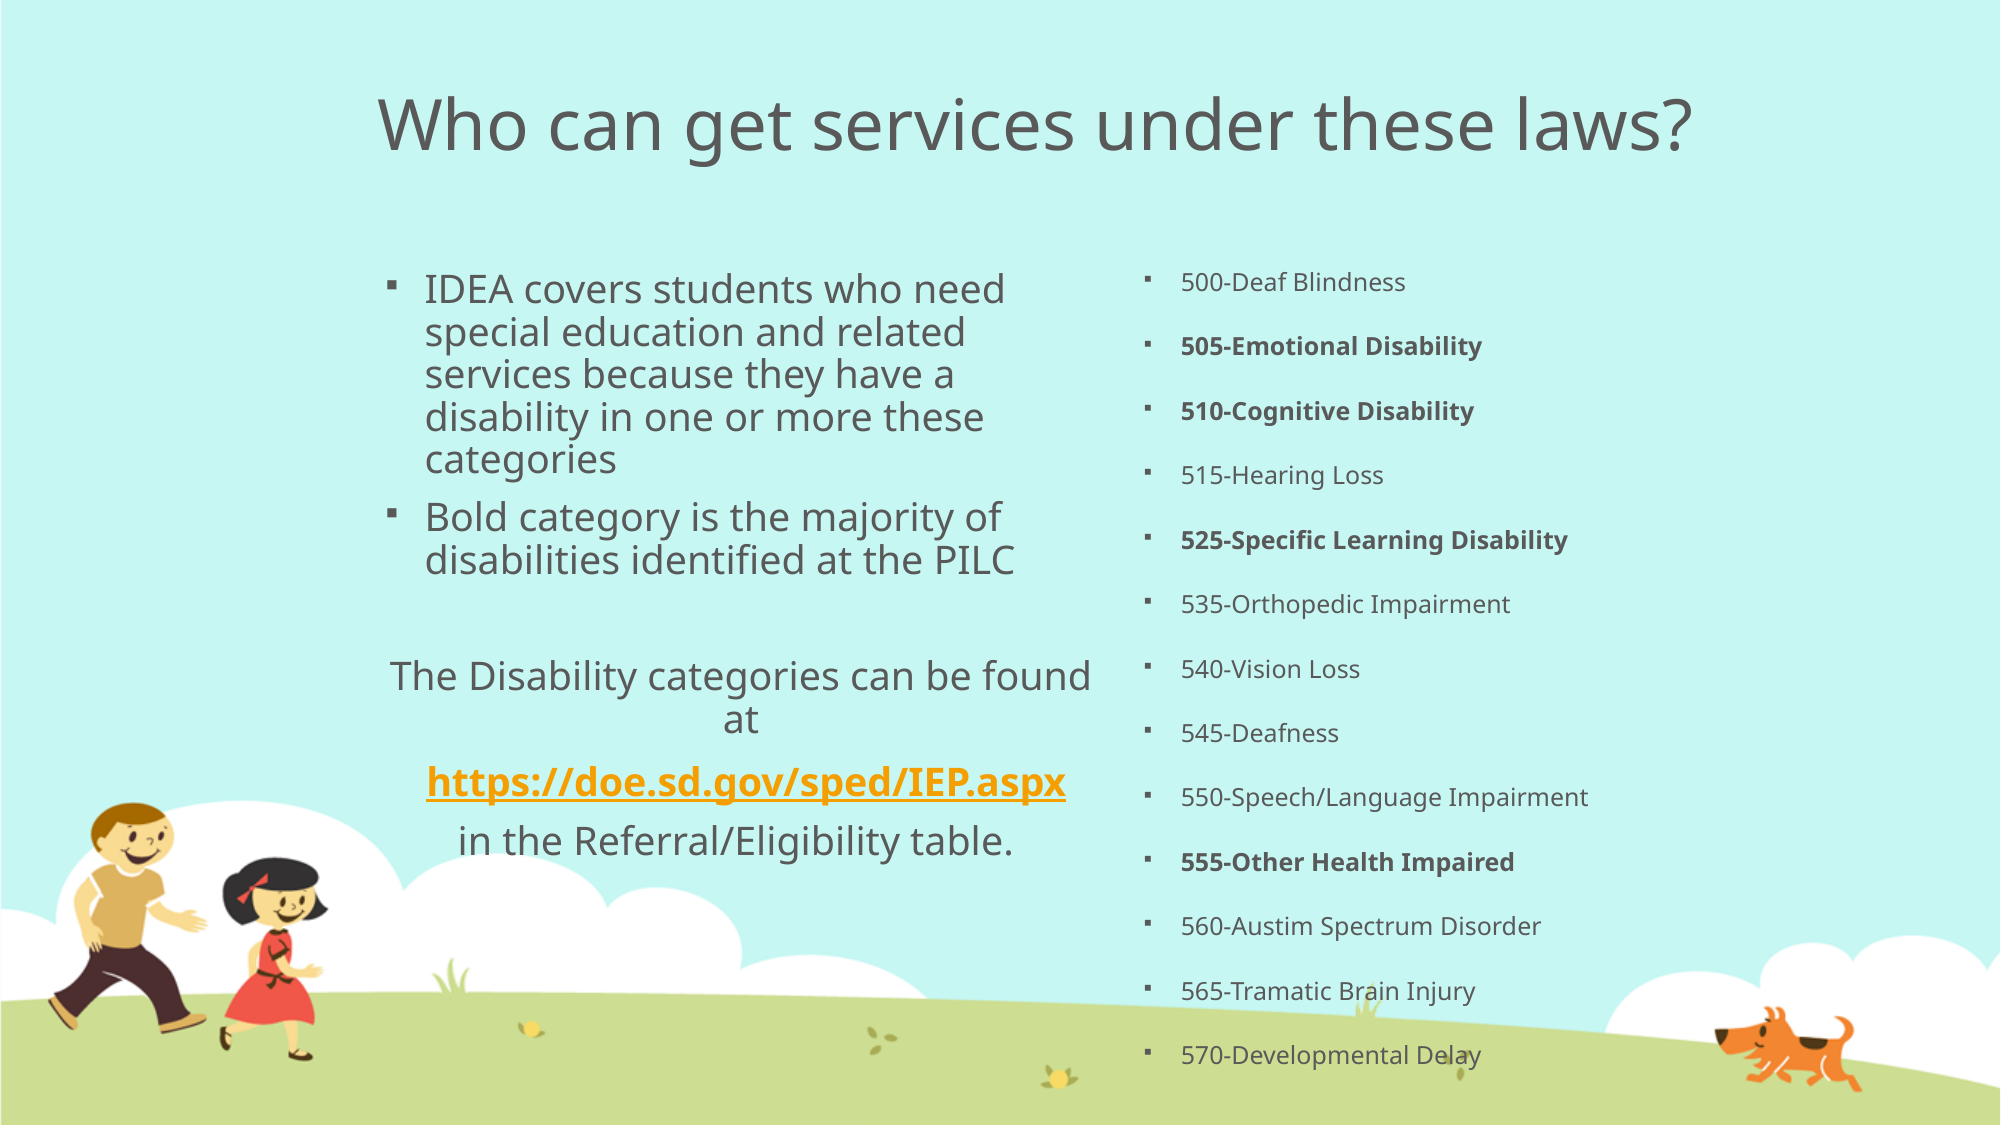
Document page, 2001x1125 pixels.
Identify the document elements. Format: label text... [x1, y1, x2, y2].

title Who can get services under these laws? [362, 50, 1900, 174]
list IDEA covers students who need special education and related services because they have a disability in one or more these categories Bold category is the majority of disabilities identified at the PILC The Disability categories can be found at https://doe.sd.gov/sped/IEP.aspx in the Referral/Eligibility table. [362, 262, 1113, 877]
picture [0, 0, 2001, 1125]
list 500-Deaf Blindness 505-Emotional Disability 510-Cognitive Disability 515-Hearing Loss 525-Specific Learning Disability 535-Orthopedic Impairment 540-Vision Loss 545-Deafness 550-Speech/Language Impairment 555-Other Health Impaired 560-Austim Spectrum Disorder 565-Tramatic Brain Injury 570-Developmental Delay [1120, 262, 1929, 1037]
